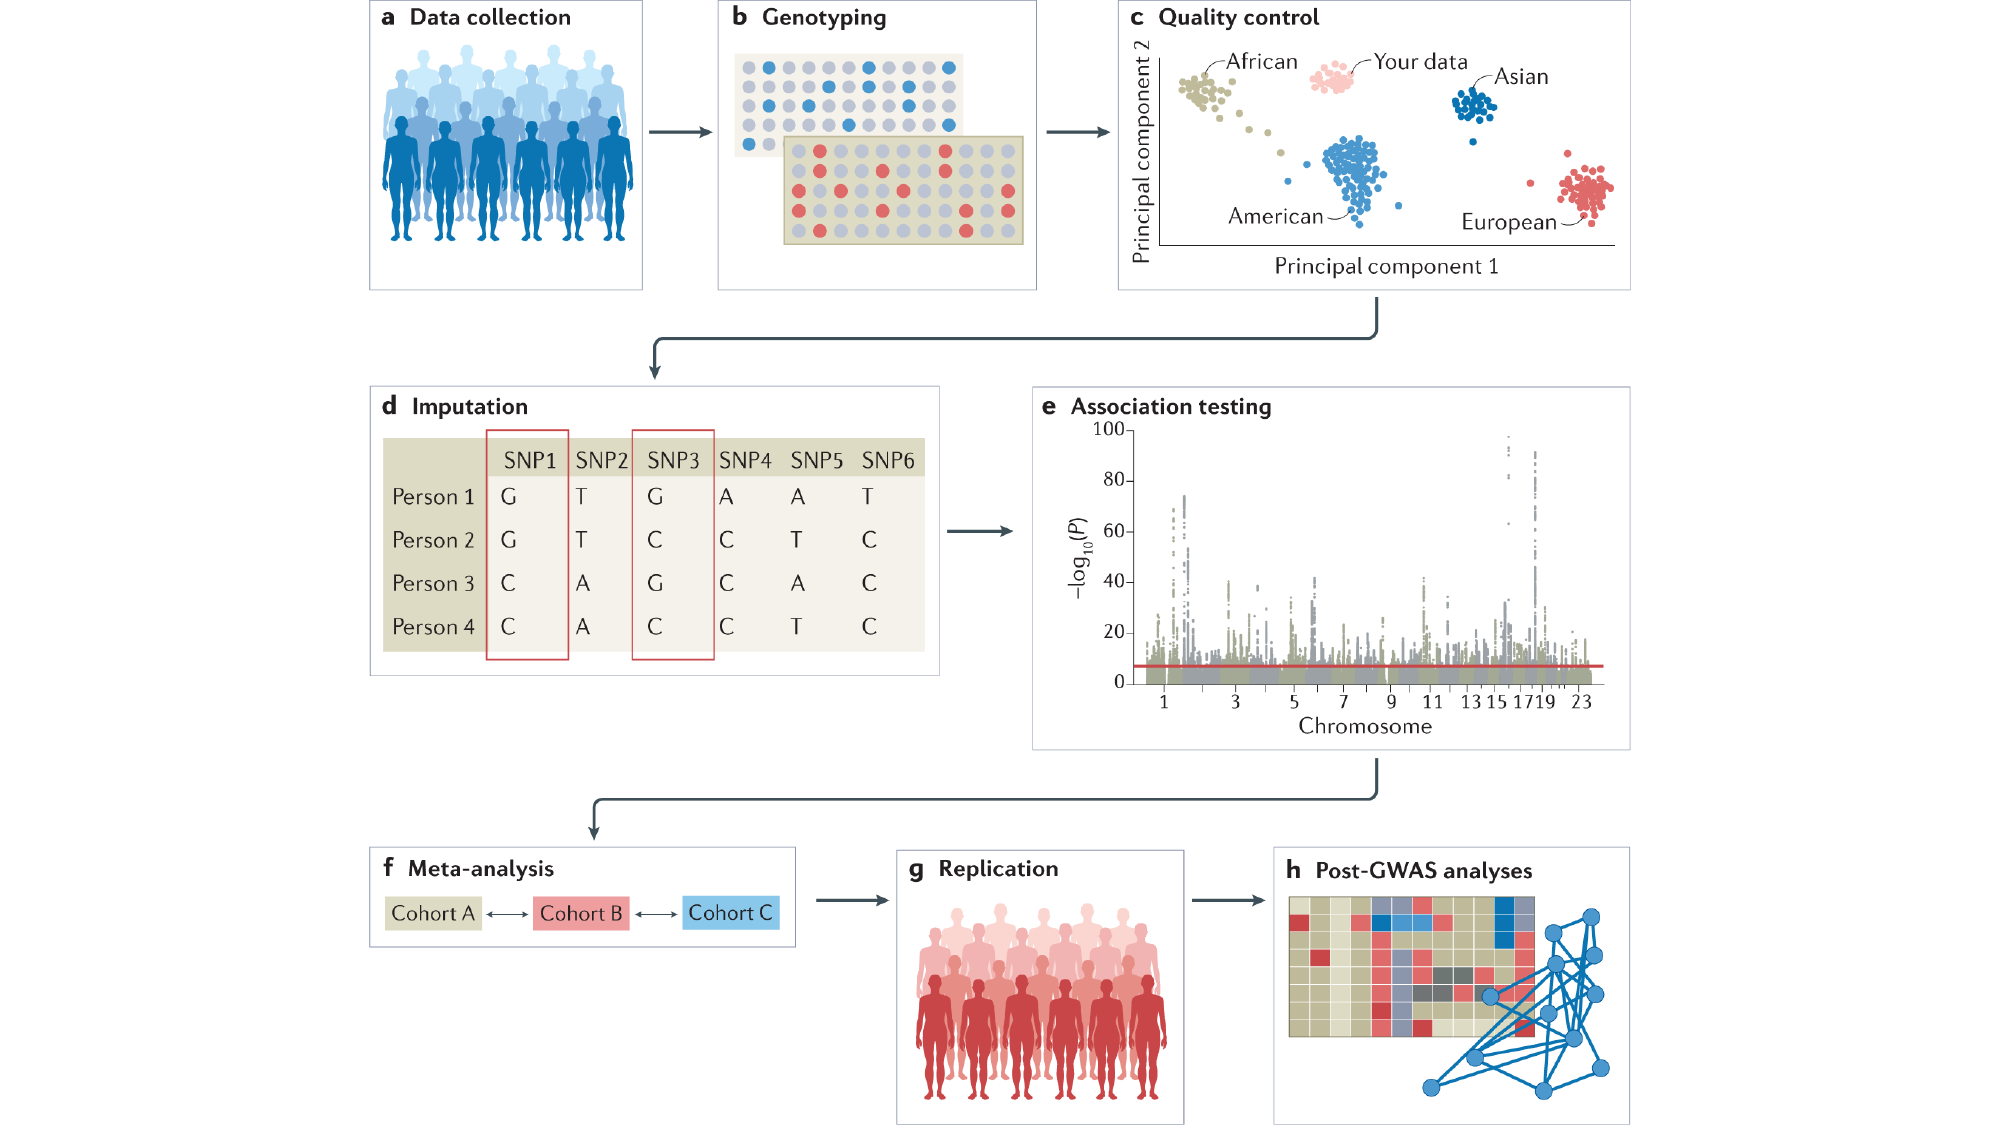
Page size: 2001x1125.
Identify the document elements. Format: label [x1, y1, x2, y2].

picture [369, 0, 1631, 1125]
